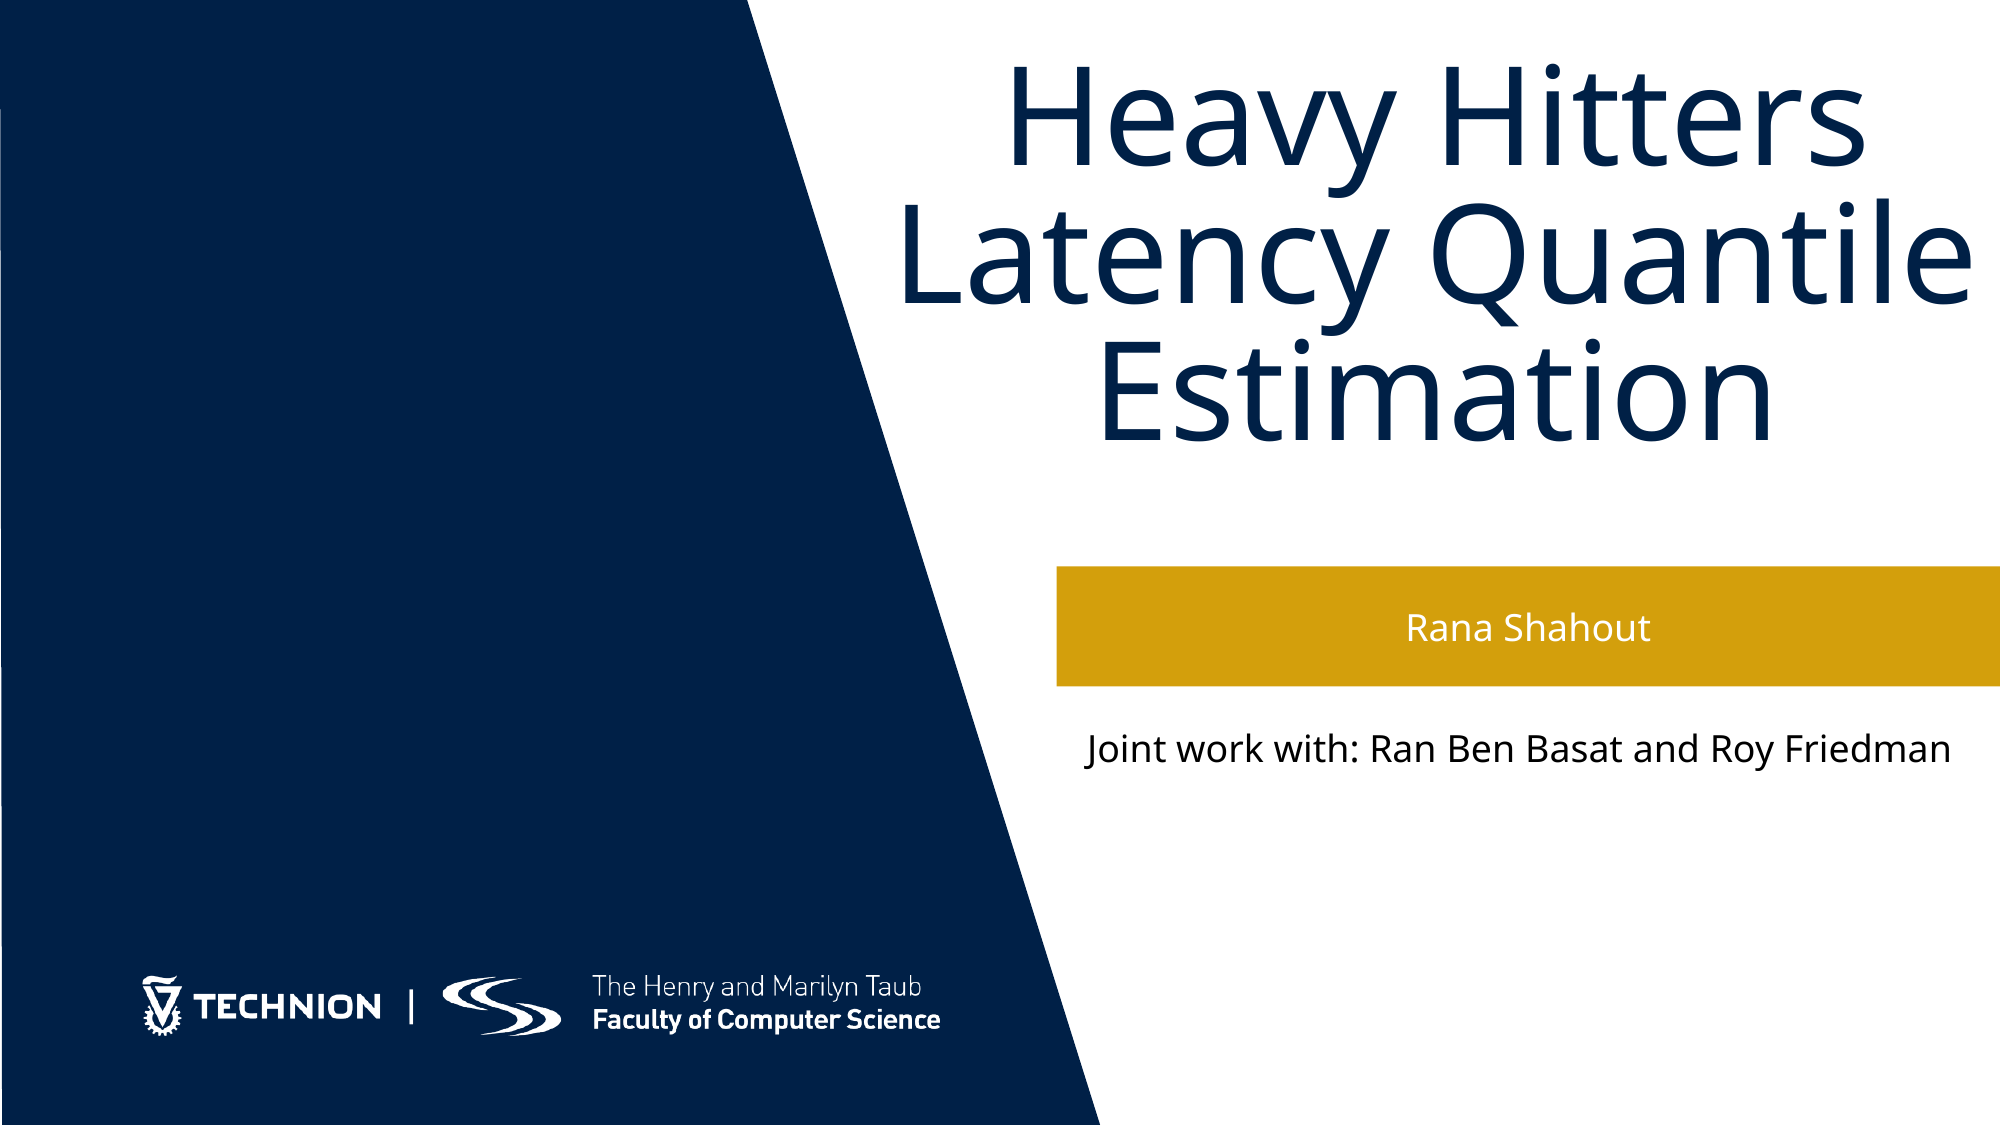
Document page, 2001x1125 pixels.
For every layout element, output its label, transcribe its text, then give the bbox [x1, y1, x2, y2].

text_box Rana Shahout [1056, 565, 2000, 687]
text_box Joint work with: Ran Ben Basat and Roy Friedman [1072, 717, 1968, 823]
picture [138, 975, 944, 1036]
text_box [0, 0, 1102, 1125]
text_box Heavy Hitters Latency Quantile Estimation [872, 48, 2000, 476]
